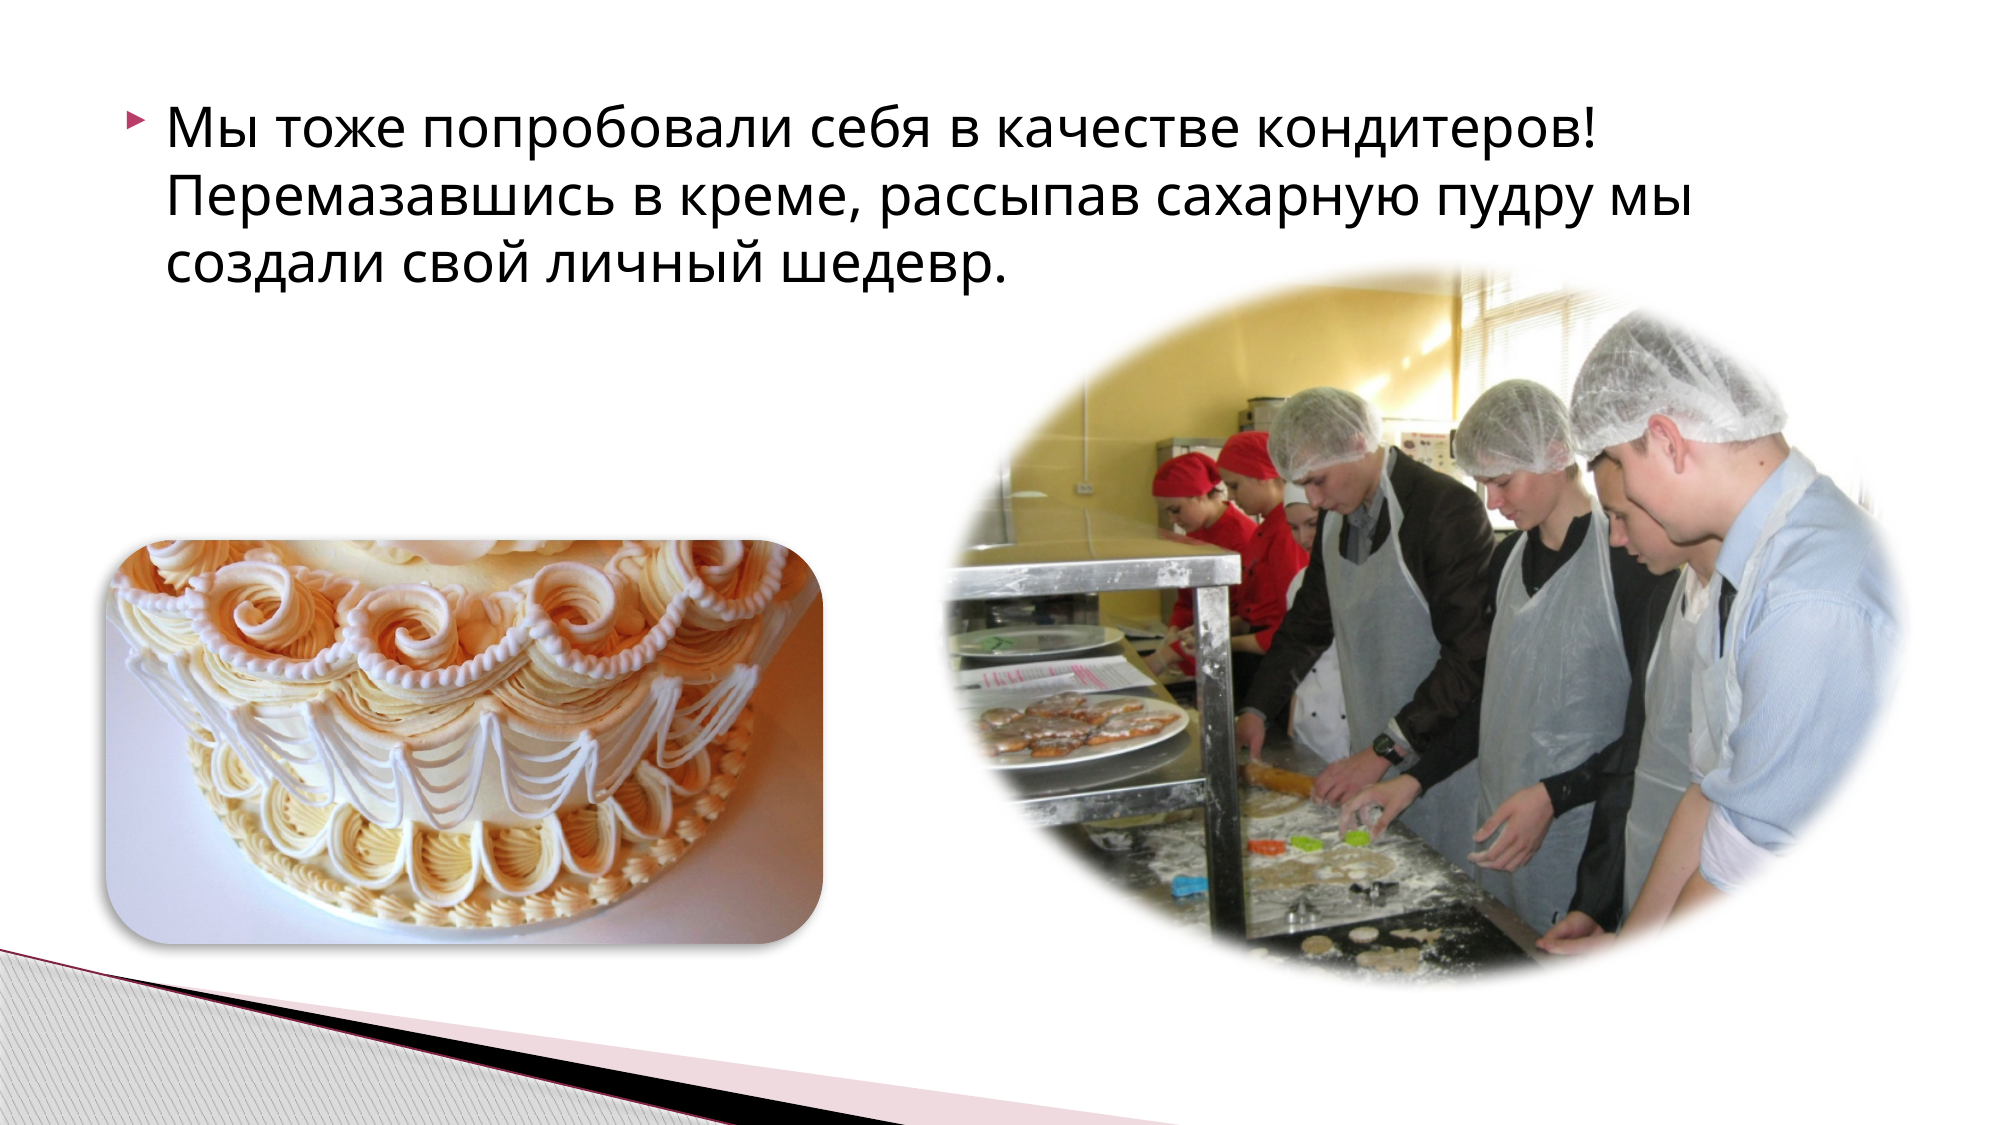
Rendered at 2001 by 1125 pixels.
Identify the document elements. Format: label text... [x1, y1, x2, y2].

list Мы тоже попробовали себя в качестве кондитеров! Перемазавшись в креме, рассыпав сахарную пудру мы создали свой личный шедевр. [90, 83, 1891, 827]
picture [931, 256, 1915, 994]
picture [105, 539, 824, 945]
